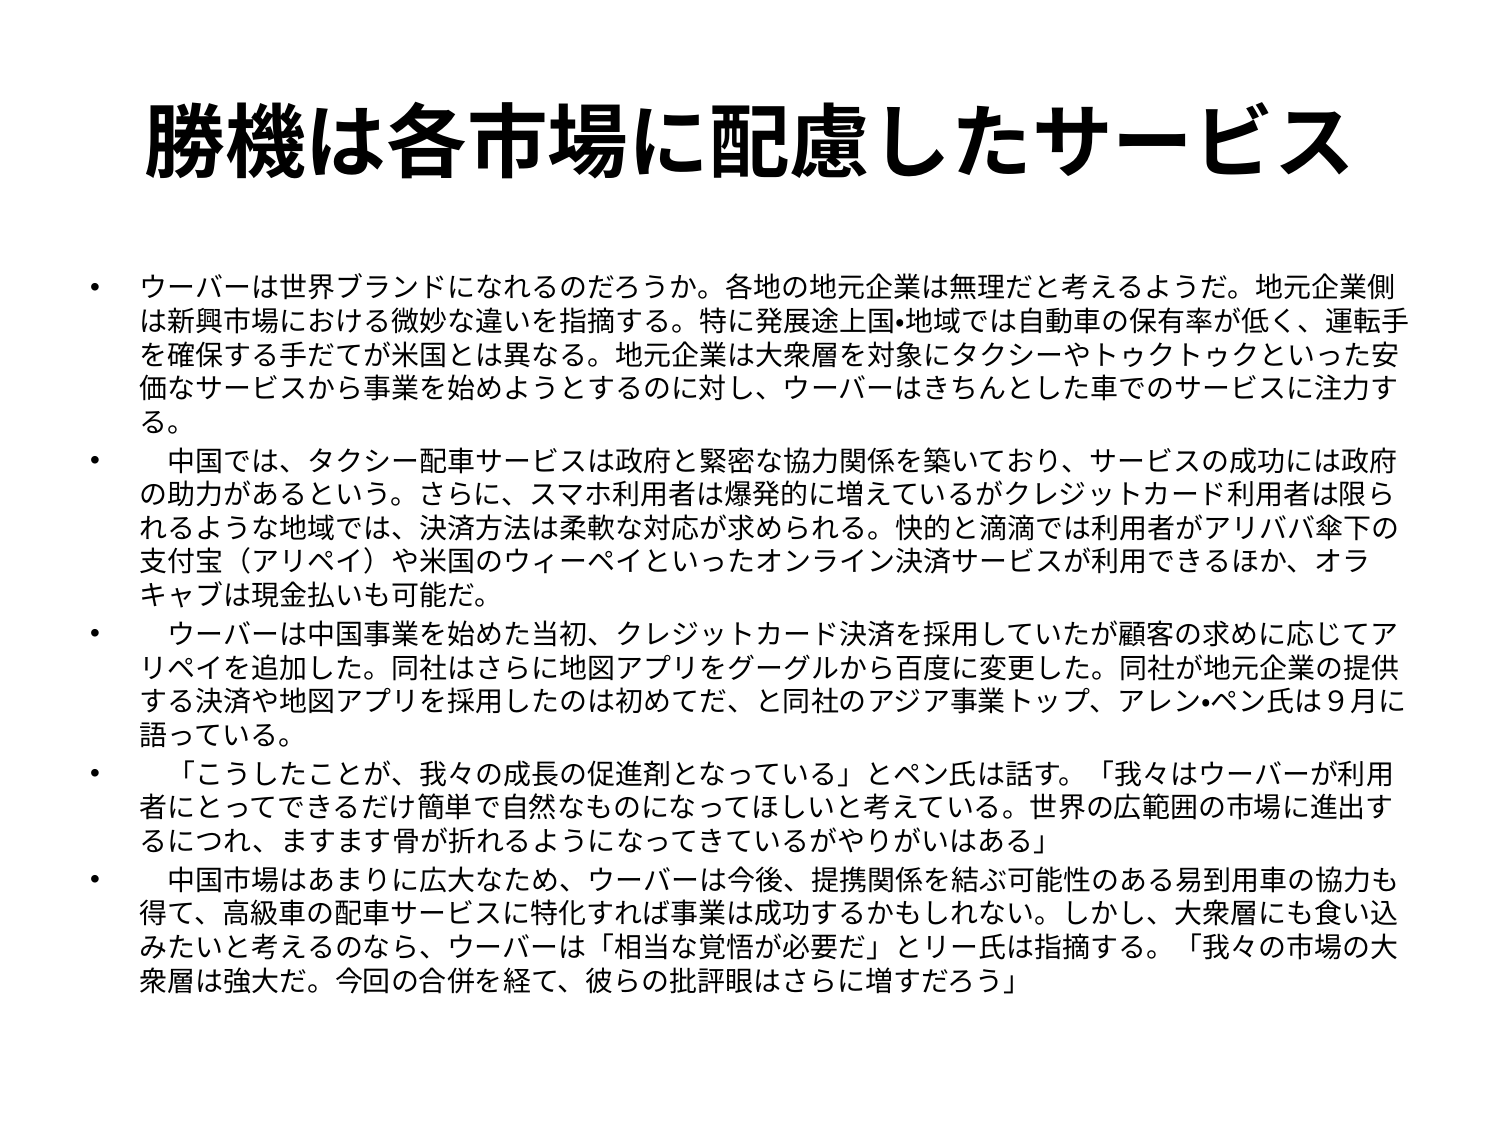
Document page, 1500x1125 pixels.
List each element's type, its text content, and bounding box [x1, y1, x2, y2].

list ウーバーは世界ブランドになれるのだろうか。各地の地元企業は無理だと考えるようだ。地元企業側は新興市場における微妙な違いを指摘する。特に発展途上国・地域では自動車の保有率が低く、運転手を確保する手だてが米国とは異なる。地元企業は大衆層を対象にタクシーやトゥクトゥクといった安価なサービスから事業を始めようとするのに対し、ウーバーはきちんとした車でのサービスに注力する。 中国では、タクシー配車サービスは政府と緊密な協力関係を築いており、サービスの成功には政府の助力があるという。さらに、スマホ利用者は爆発的に増えているがクレジットカード利用者は限られるような地域では、決済方法は柔軟な対応が求められる。快的と滴滴では利用者がアリババ傘下の支付宝（アリペイ）や米国のウィーペイといったオンライン決済サービスが利用できるほか、オラキャブは現金払いも可能だ。 ウーバーは中国事業を始めた当初、クレジットカード決済を採用していたが顧客の求めに応じてアリペイを追加した。同社はさらに地図アプリをグーグルから百度に変更した。同社が地元企業の提供する決済や地図アプリを採用したのは初めてだ、と同社のアジア事業トップ、アレン・ペン氏は９月に語っている。 「こうしたことが、我々の成長の促進剤となっている」とペン氏は話す。「我々はウーバーが利用者にとってできるだけ簡単で自然なものになってほしいと考えている。世界の広範囲の市場に進出するにつれ、ますます骨が折れるようになってきているがやりがいはある」 中国市場はあまりに広大なため、ウーバーは今後、提携関係を結ぶ可能性のある易到用車の協力も得て、高級車の配車サービスに特化すれば事業は成功するかもしれない。しかし、大衆層にも食い込みたいと考えるのなら、ウーバーは「相当な覚悟が必要だ」とリー氏は指摘する。「我々の市場の大衆層は強大だ。今回の合併を経て、彼らの批評眼はさらに増すだろう」 [75, 262, 1425, 1005]
title 勝機は各市場に配慮したサービス [75, 45, 1425, 233]
